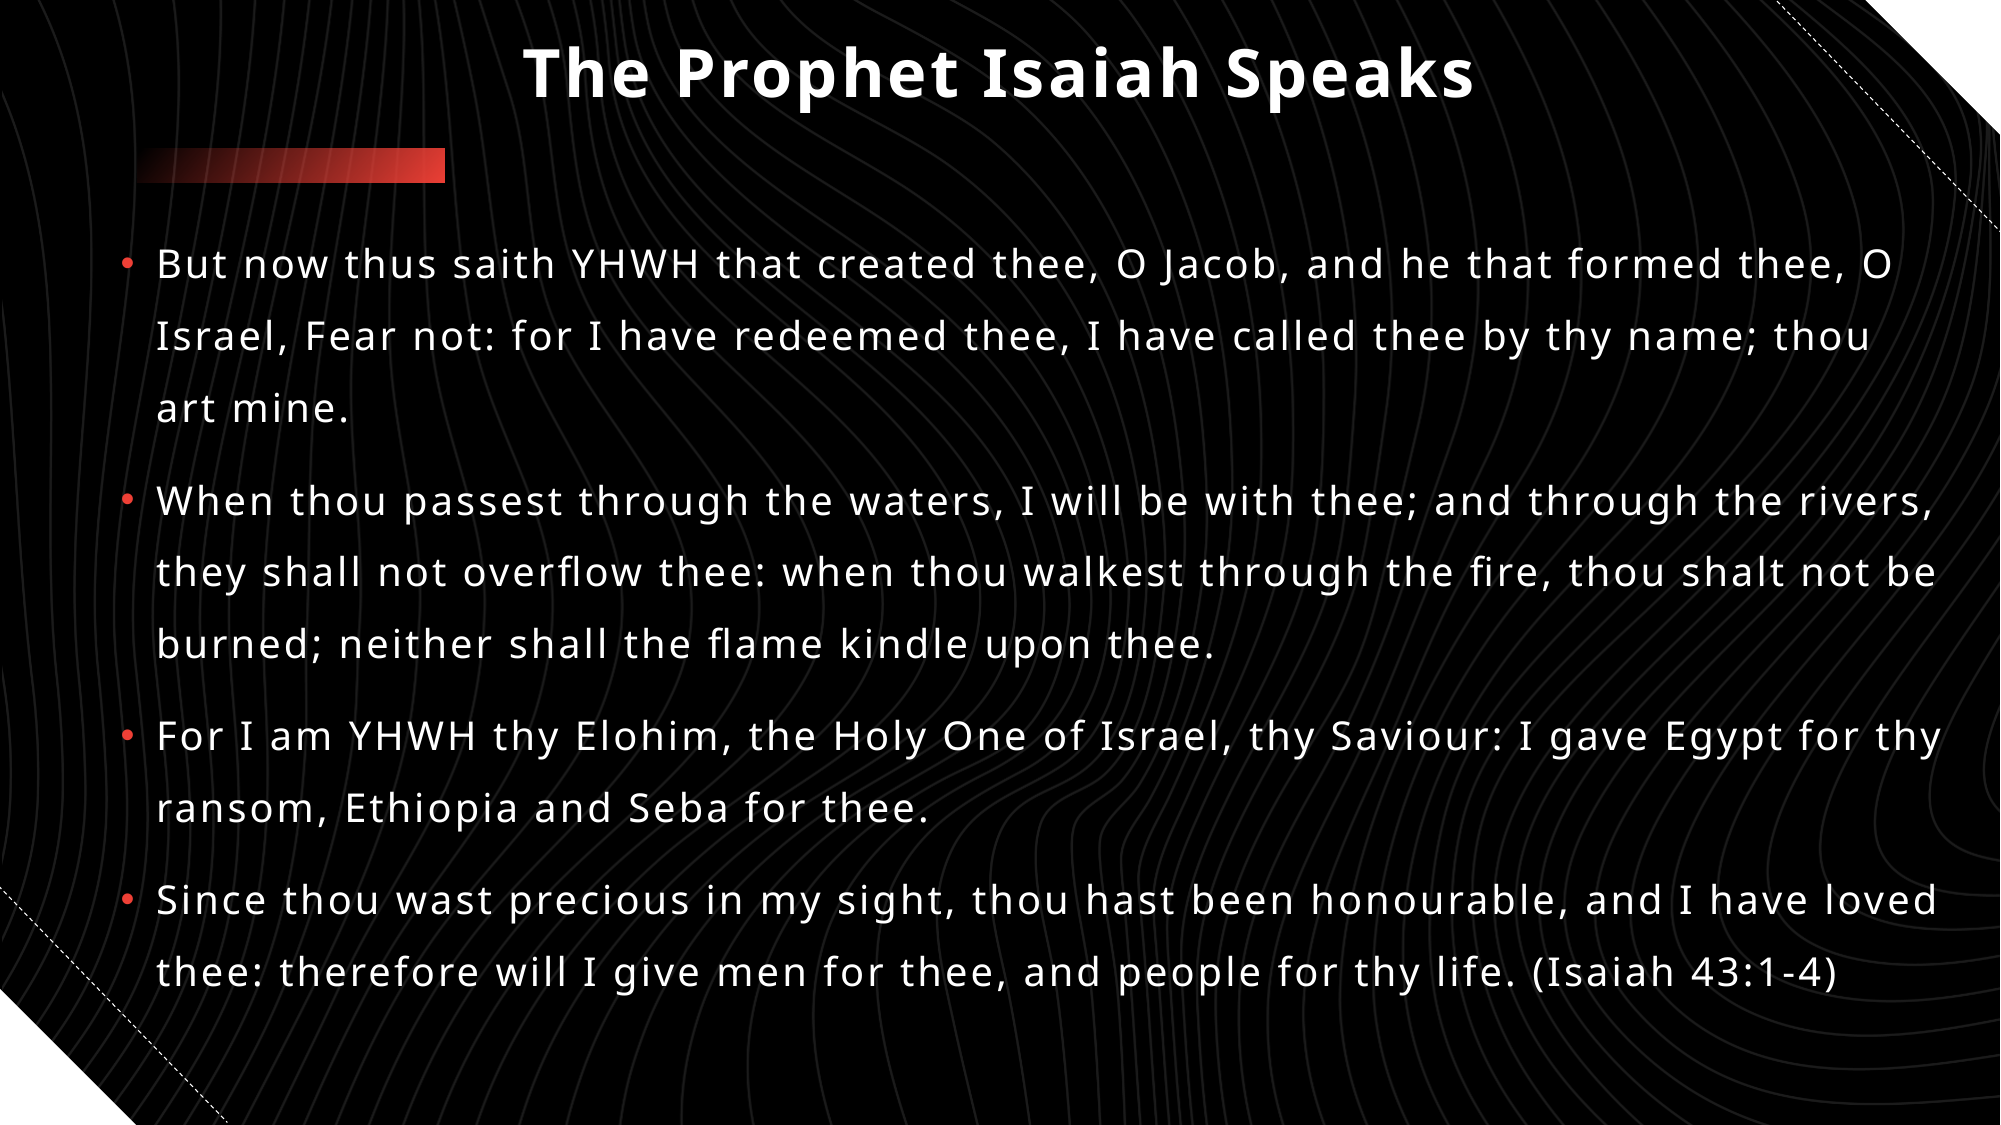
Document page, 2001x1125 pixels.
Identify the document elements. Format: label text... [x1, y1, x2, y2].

title The Prophet Isaiah Speaks [136, 27, 1863, 124]
list But now thus saith YHWH that created thee, O Jacob, and he that formed thee, O Israel, Fear not: for I have redeemed thee, I have called thee by thy name; thou art mine. When thou passest through the waters, I will be with thee; and through the rivers, they shall not overflow thee: when thou walkest through the fire, thou shalt not be burned; neither shall the flame kindle upon thee. For I am YHWH thy Elohim, the Holy One of Israel, thy Saviour: I gave Egypt for thy ransom, Ethiopia and Seba for thee. Since thou wast precious in my sight, thou hast been honourable, and I have loved thee: therefore will I give men for thee, and people for thy life. (Isaiah 43:1-4) [34, 207, 1964, 1077]
